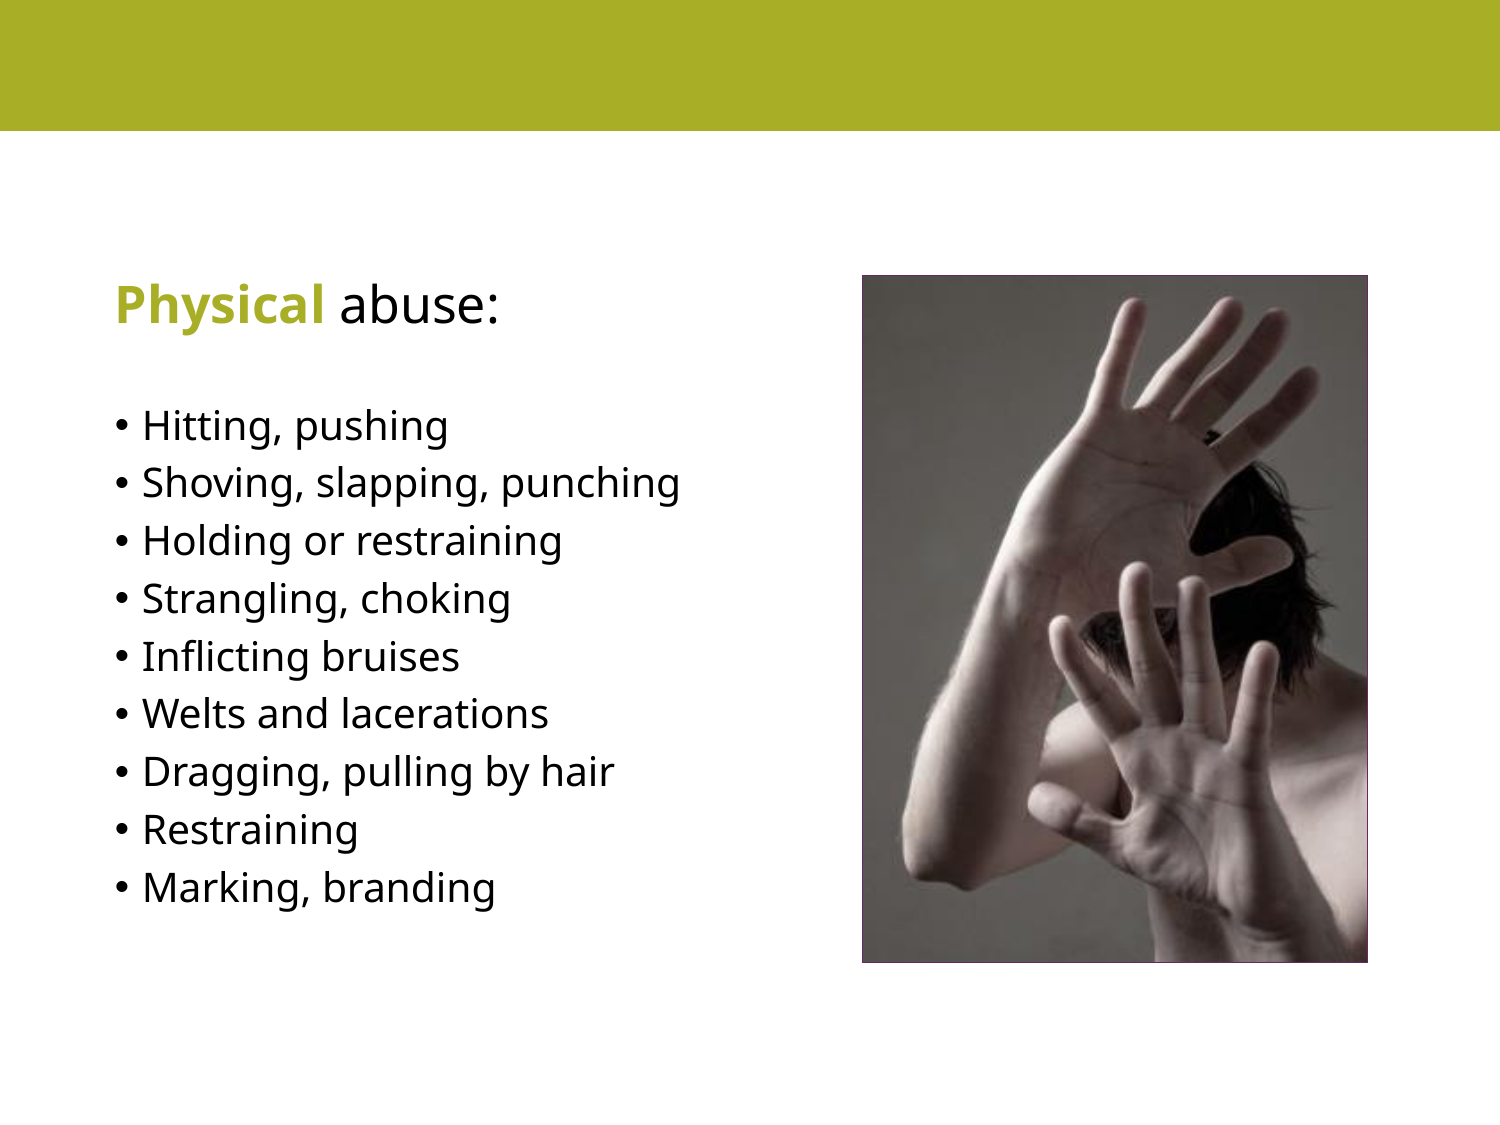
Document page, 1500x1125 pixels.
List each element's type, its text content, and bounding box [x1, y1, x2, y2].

picture [0, 0, 1500, 131]
list Physical abuse: Hitting, pushing Shoving, slapping, punching Holding or restraining Strangling, choking Inflicting bruises Welts and lacerations Dragging, pulling by hair Restraining Marking, branding [99, 211, 1025, 926]
picture [862, 274, 1368, 963]
